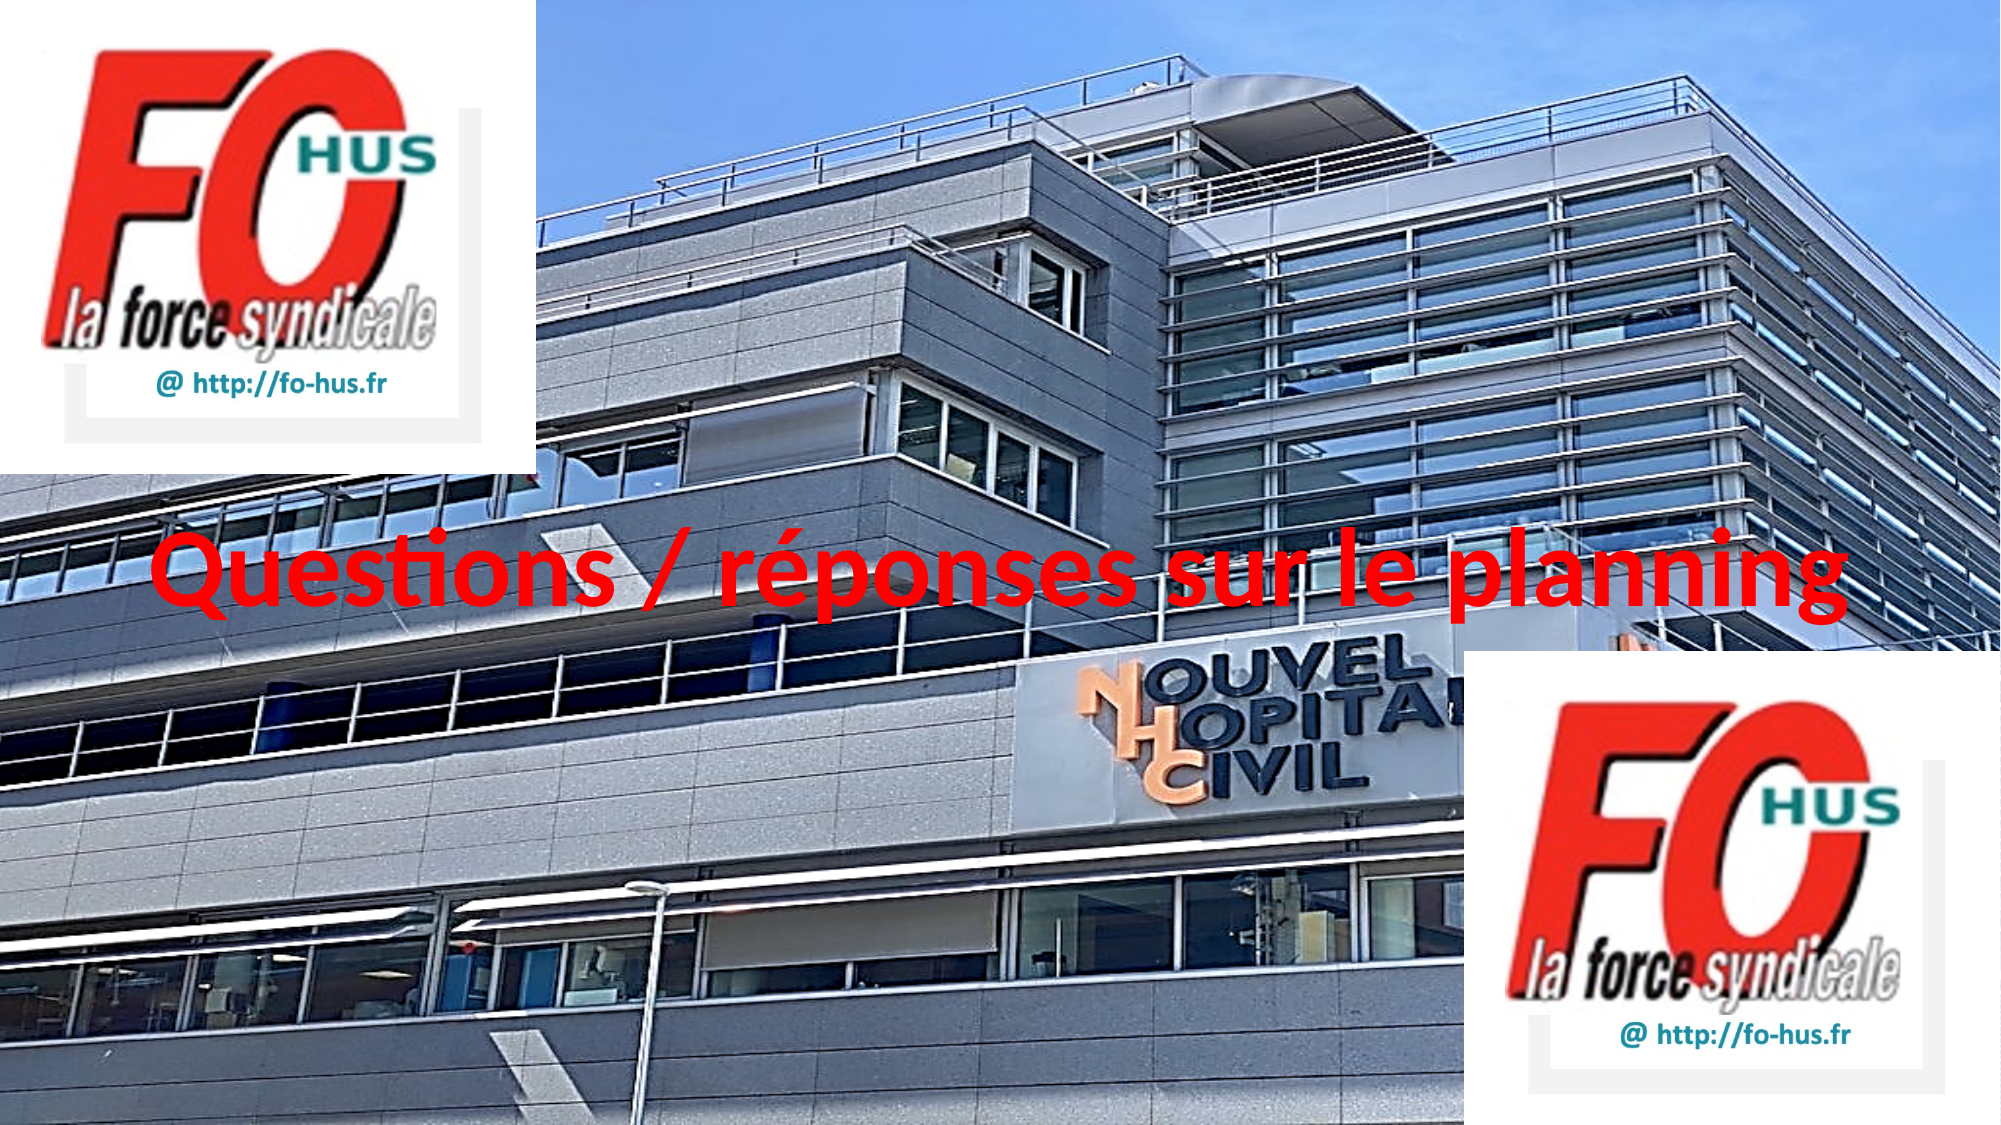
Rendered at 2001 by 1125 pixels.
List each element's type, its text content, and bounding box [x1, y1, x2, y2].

text_box Questions / réponses sur le planning [133, 486, 1867, 637]
picture [0, 0, 2001, 1125]
